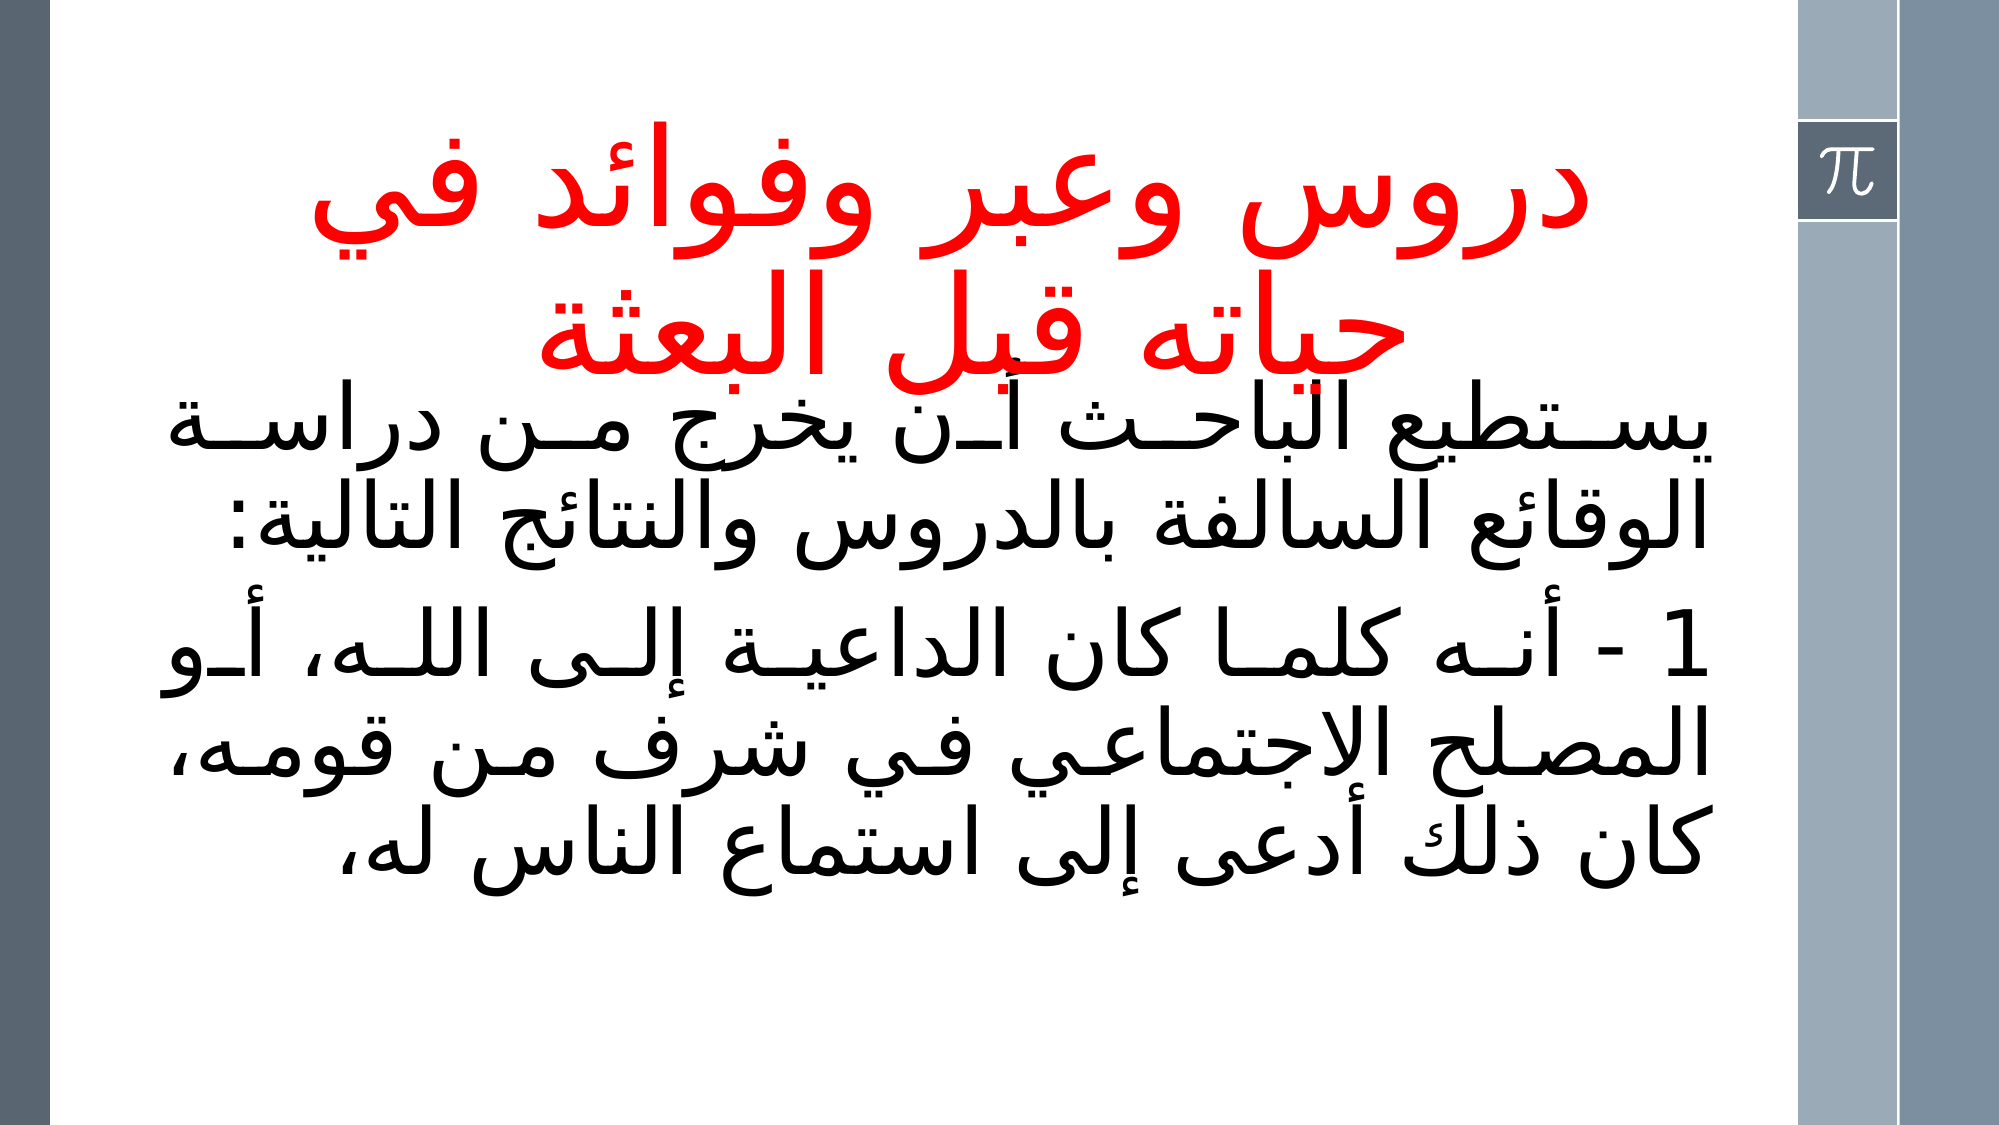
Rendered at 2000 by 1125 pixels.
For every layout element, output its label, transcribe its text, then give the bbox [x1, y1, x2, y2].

list دروس وعبر وفوائد في حياته قبل البعثة [162, 99, 1743, 250]
list يستطيع الباحث أن يخرج من دراسة الوقائع السالفة بالدروس والنتائج التالية: 1 - أنه كلما كان الداعية إلى الله، أو المصلح الاجتماعي في شرف من قومه، كان ذلك أدعى إلى استماع الناس له، [149, 362, 1731, 963]
